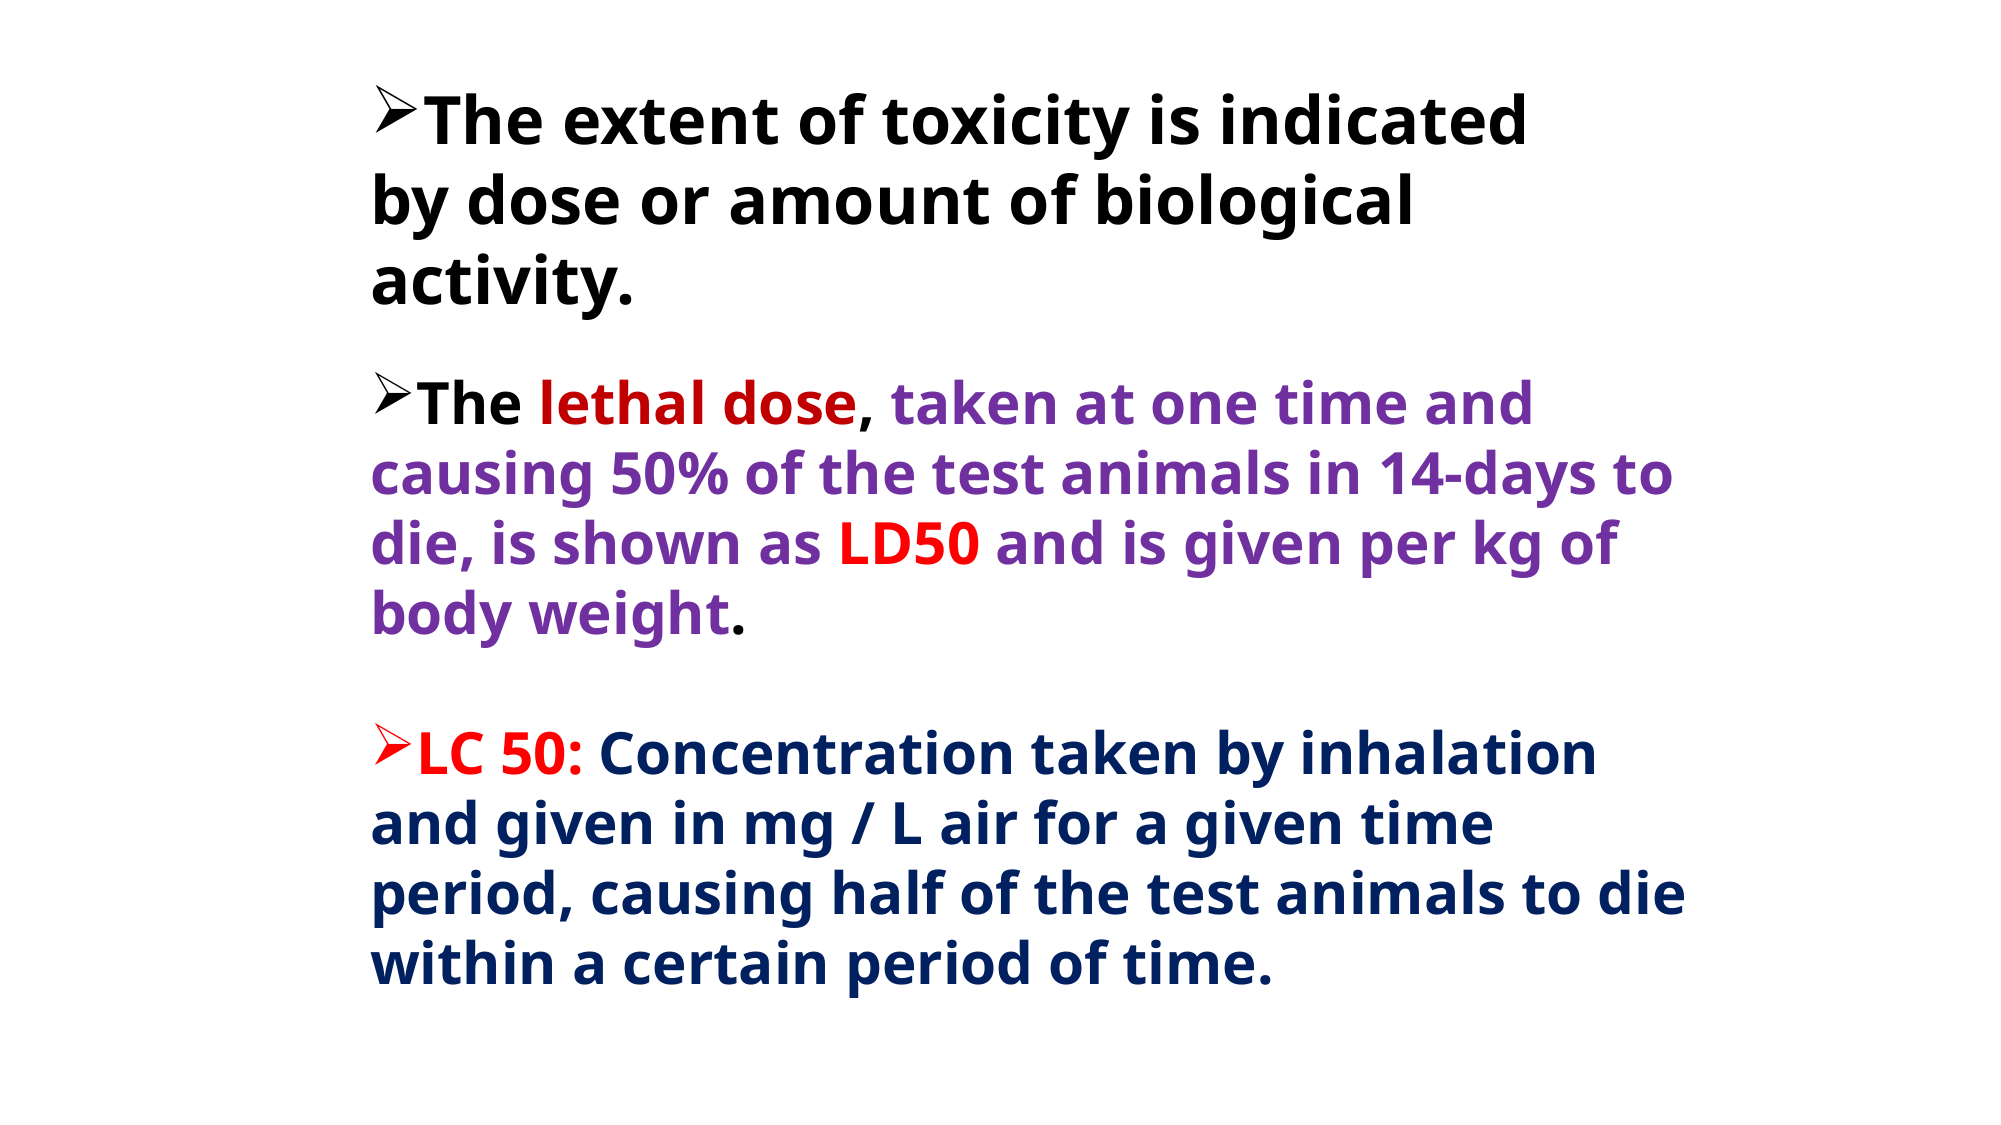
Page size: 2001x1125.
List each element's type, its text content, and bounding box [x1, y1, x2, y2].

text_box The extent of toxicity is indicated by dose or amount of biological activity. [355, 70, 1586, 325]
text_box The lethal dose, taken at one time and causing 50% of the test animals in 14-days to die, is shown as LD50 and is given per kg of body weight. LC 50: Concentration taken by inhalation and given in mg / L air for a given time period, causing half of the test animals to die within a certain period of time. [355, 128, 1703, 1004]
